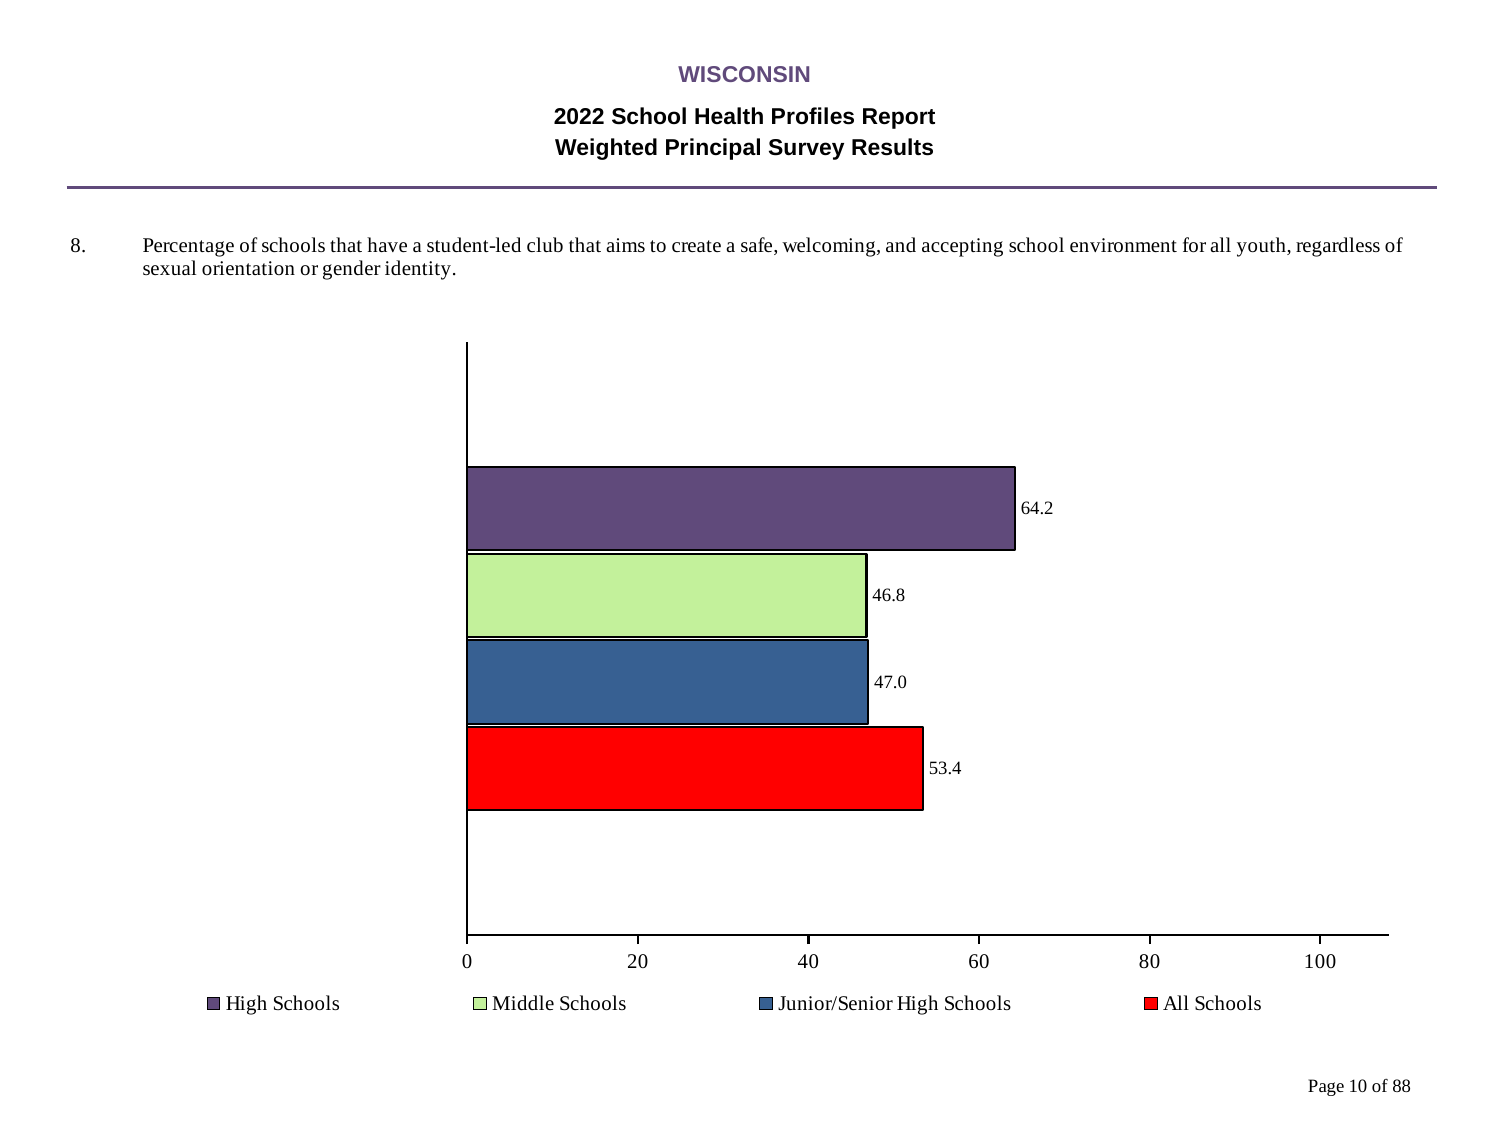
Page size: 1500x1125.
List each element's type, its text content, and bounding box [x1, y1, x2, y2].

chart [41, 208, 1448, 1105]
text_box 2022 School Health Profiles Report [41, 93, 1448, 125]
text_box Weighted Principal Survey Results [41, 125, 1448, 168]
text_box WISCONSIN [41, 52, 1448, 93]
